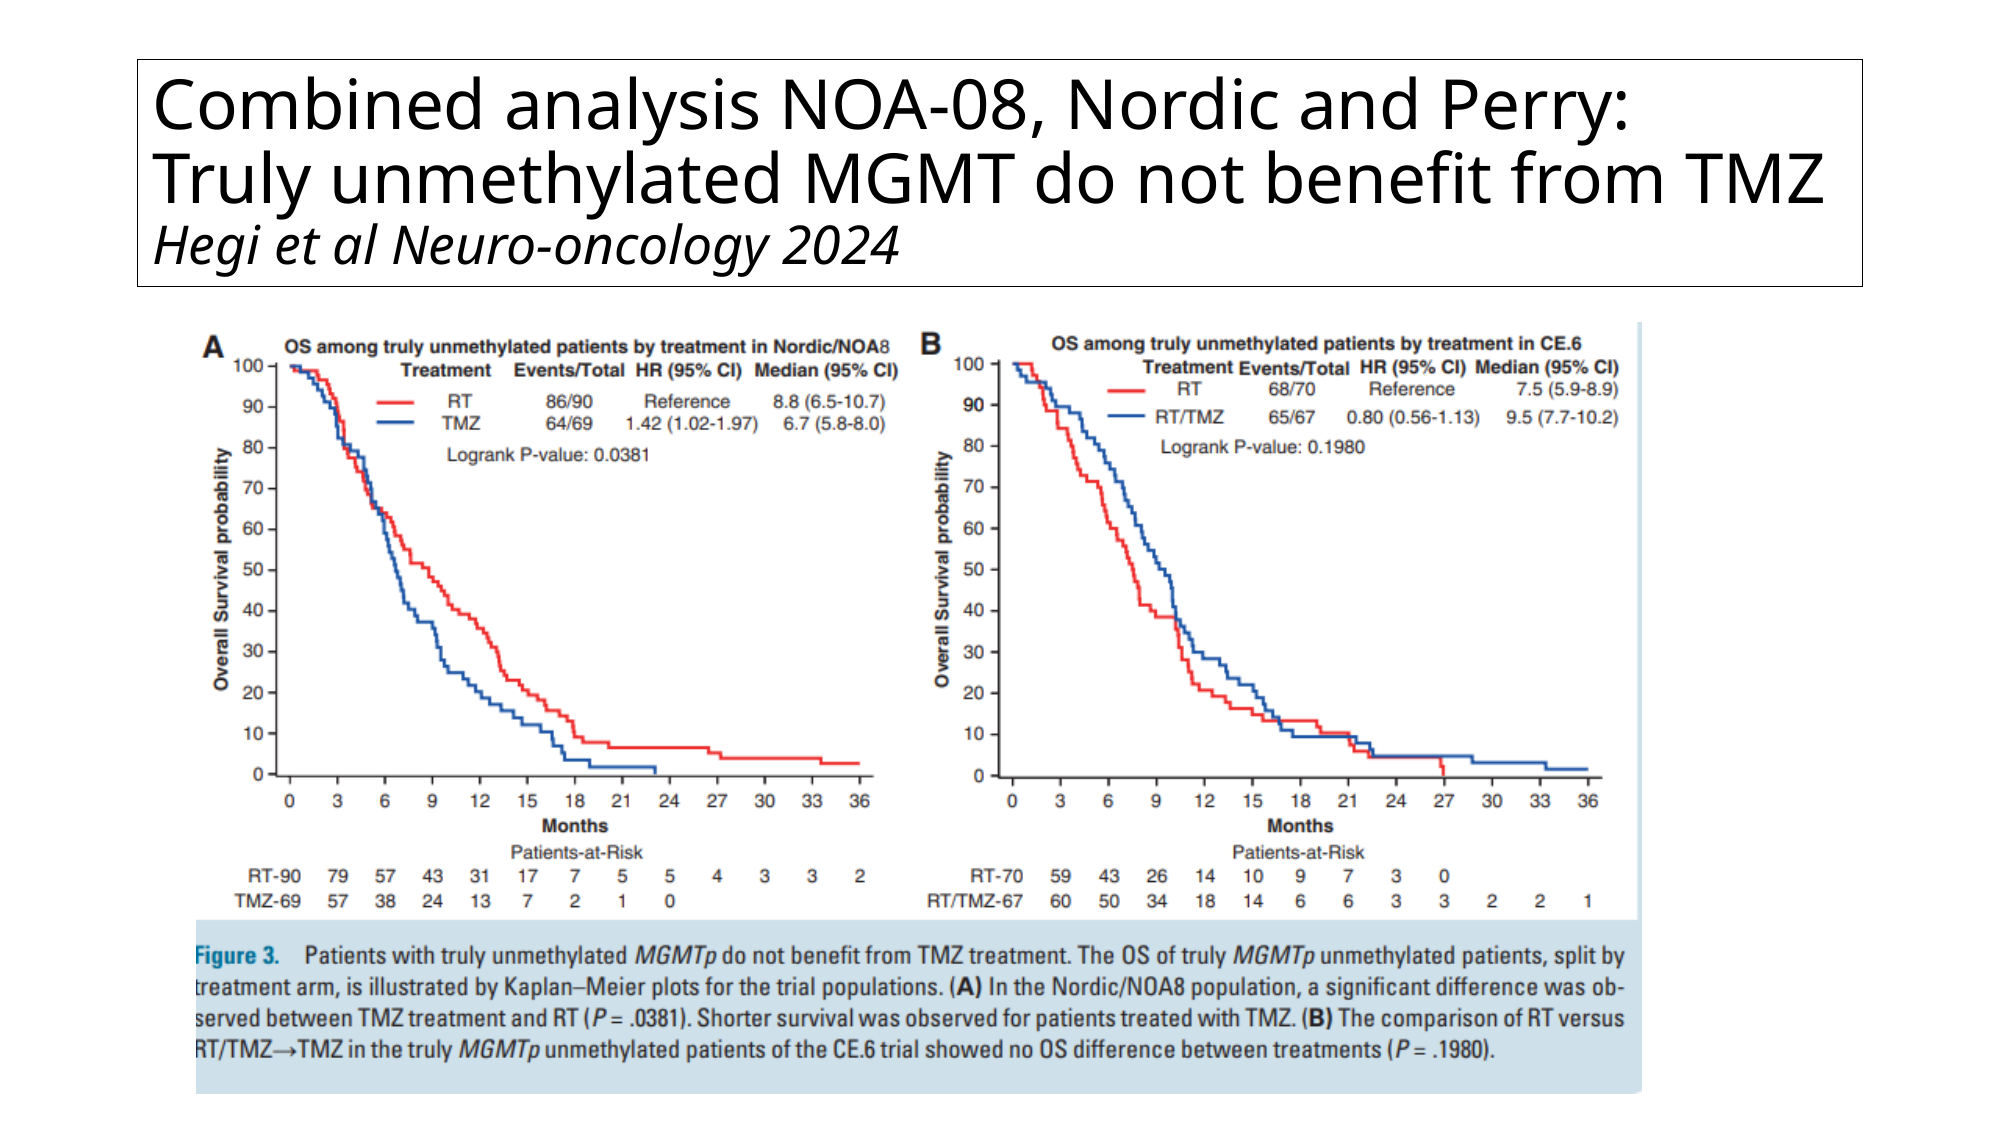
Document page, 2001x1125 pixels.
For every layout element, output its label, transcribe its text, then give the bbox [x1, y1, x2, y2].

picture [195, 322, 1643, 1094]
title Combined analysis NOA-08, Nordic and Perry: Truly unmethylated MGMT do not benefit from TMZ Hegi et al Neuro-oncology 2024 [137, 59, 1863, 287]
